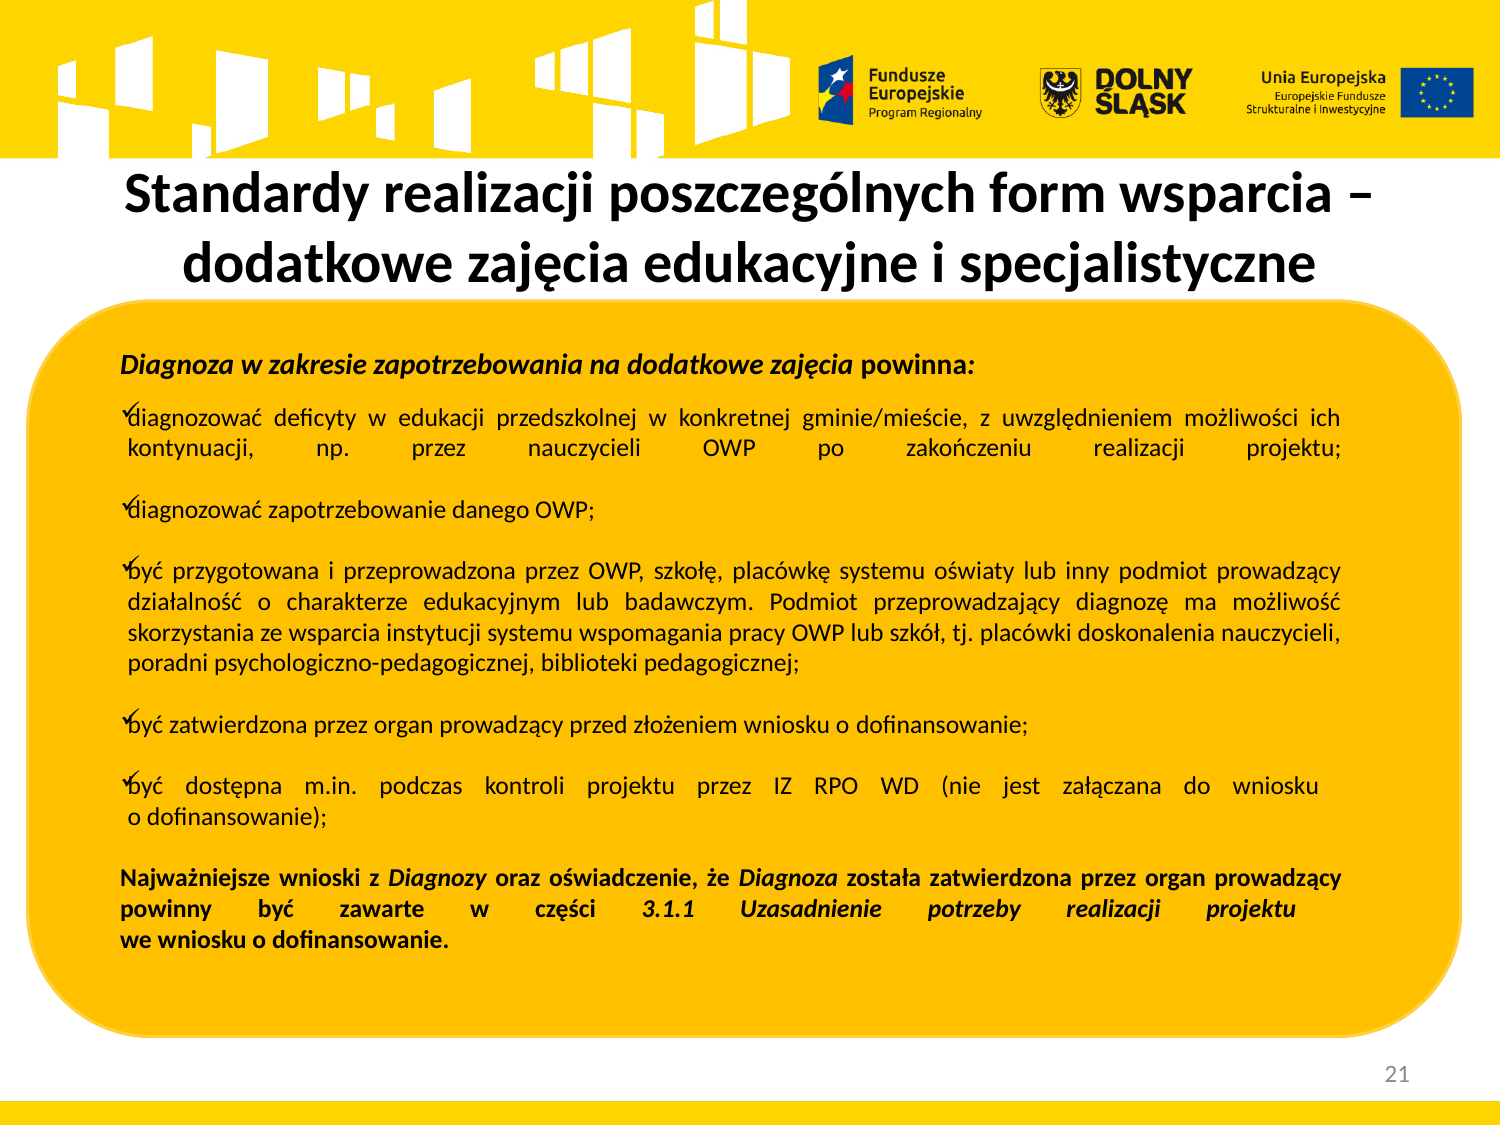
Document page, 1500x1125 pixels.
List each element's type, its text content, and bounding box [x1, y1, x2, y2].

text_box [80, 277, 1333, 1010]
picture [0, 0, 1500, 1125]
title Standardy realizacji poszczególnych form wsparcia – dodatkowe zajęcia edukacyjne i specjalistyczne [74, 171, 1426, 278]
slide_number 21 [1074, 1042, 1425, 1103]
text_box [123, 299, 1463, 1039]
text_box [26, 321, 105, 1030]
text_box Diagnoza w zakresie zapotrzebowania na dodatkowe zajęcia powinna: diagnozować deficyty w edukacji przedszkolnej w konkretnej gminie/mieście, z uwzględnieniem możliwości ich kontynuacji, np. przez nauczycieli OWP po zakończeniu realizacji projektu; diagnozować zapotrzebowanie danego OWP; być przygotowana i przeprowadzona przez OWP, szkołę, placówkę systemu oświaty lub inny podmiot prowadzący działalność o charakterze edukacyjnym lub badawczym. Podmiot przeprowadzający diagnozę ma możliwość skorzystania ze wsparcia instytucji systemu wspomagania pracy OWP lub szkół, tj. placówki doskonalenia nauczycieli, poradni psychologiczno-pedagogicznej, biblioteki pedagogicznej; być zatwierdzona przez organ prowadzący przed złożeniem wniosku o dofinansowanie; być dostępna m.in. podczas kontroli projektu przez IZ RPO WD (nie jest załączana do wniosku o dofinansowanie); Najważniejsze wnioski z Diagnozy oraz oświadczenie, że Diagnoza została zatwierdzona przez organ prowadzący powinny być zawarte w części 3.1.1 Uzasadnienie potrzeby realizacji projektu we wniosku o dofinansowanie. [105, 302, 1358, 1035]
